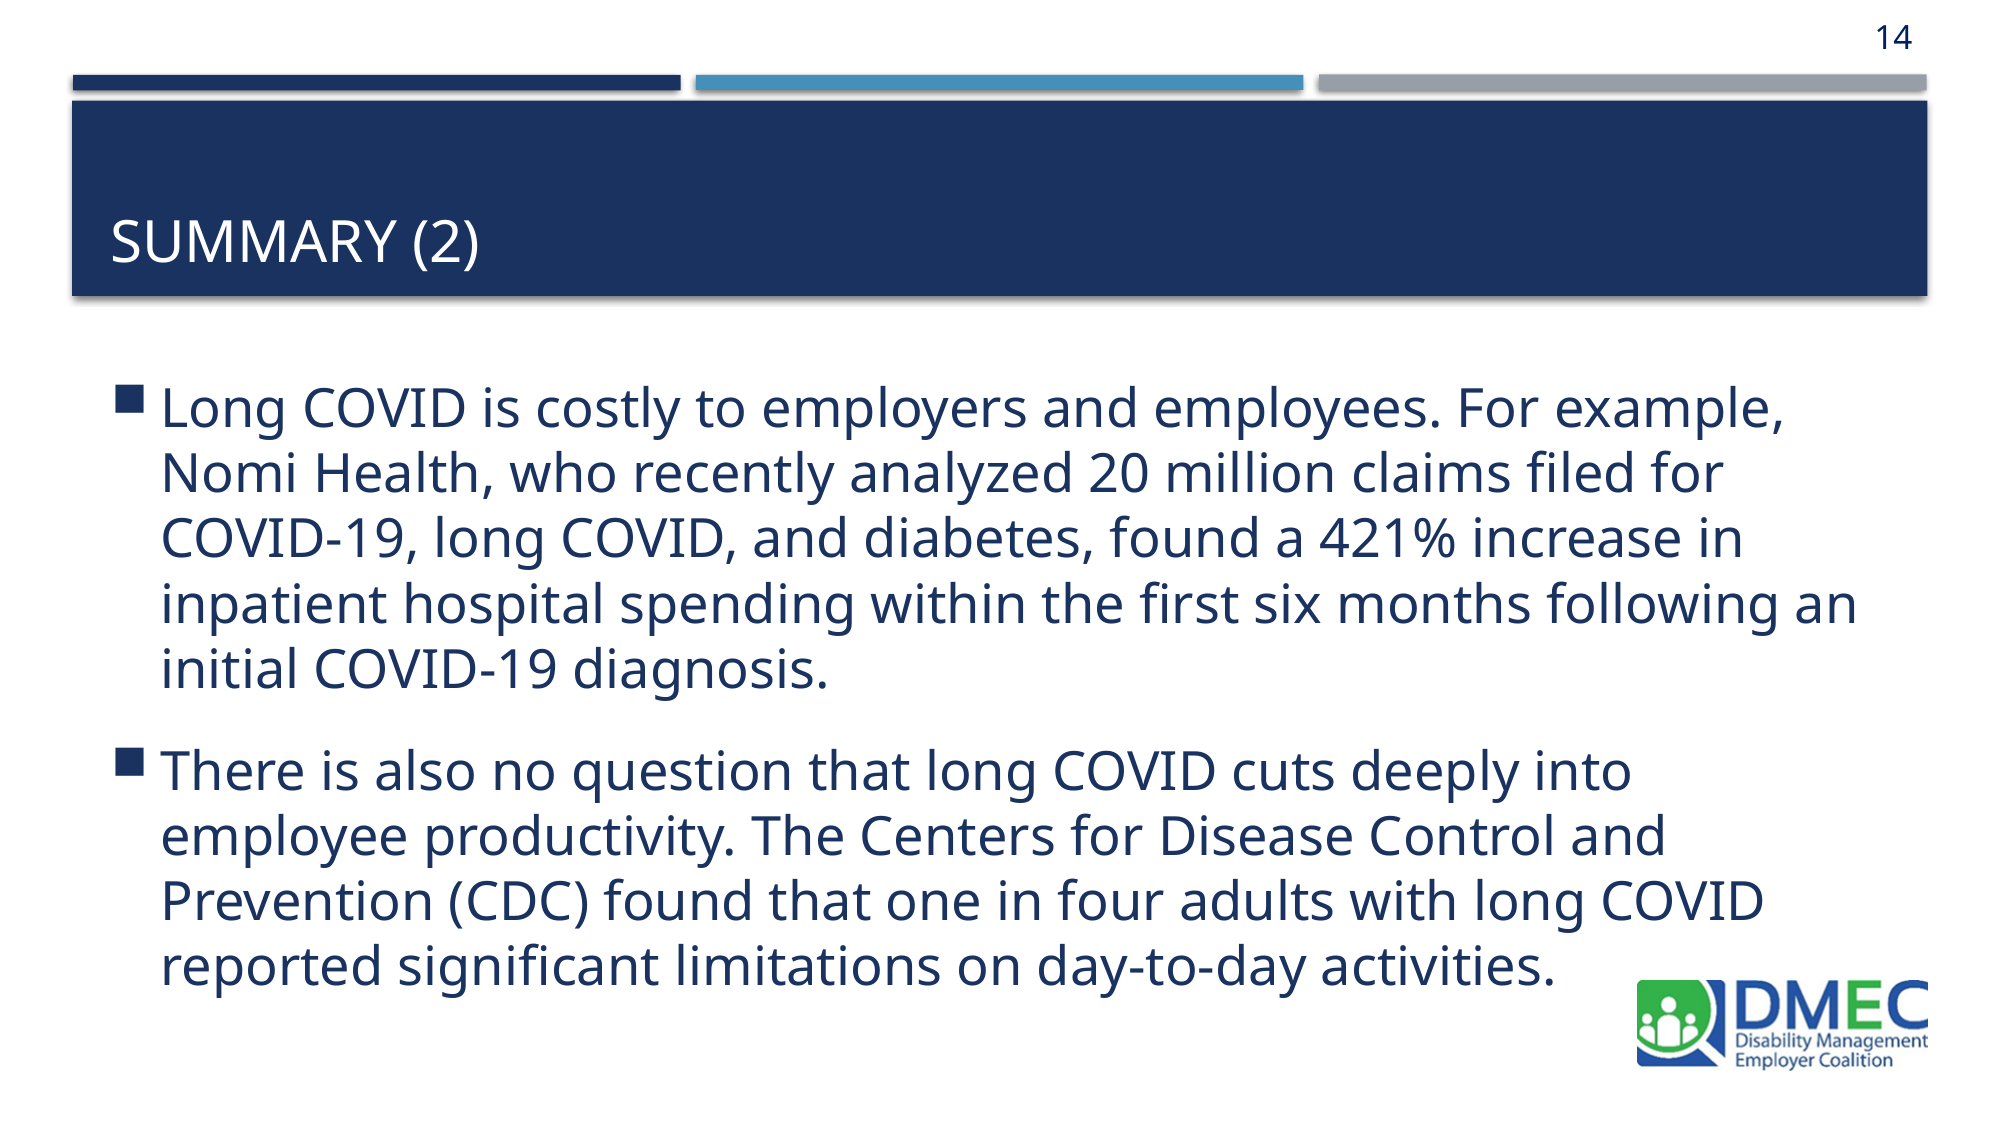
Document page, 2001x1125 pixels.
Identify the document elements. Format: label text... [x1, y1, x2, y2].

list Long COVID is costly to employers and employees. For example, Nomi Health, who recently analyzed 20 million claims filed for COVID-19, long COVID, and diabetes, found a 421% increase in inpatient hospital spending within the first six months following an initial COVID-19 diagnosis. There is also no question that long COVID cuts deeply into employee productivity. The Centers for Disease Control and Prevention (CDC) found that one in four adults with long COVID reported significant limitations on day-to-day activities. [95, 328, 1905, 1042]
picture [1636, 979, 1928, 1071]
slide_number 14 [1809, 11, 1928, 67]
title Summary (2) [95, 115, 1905, 282]
